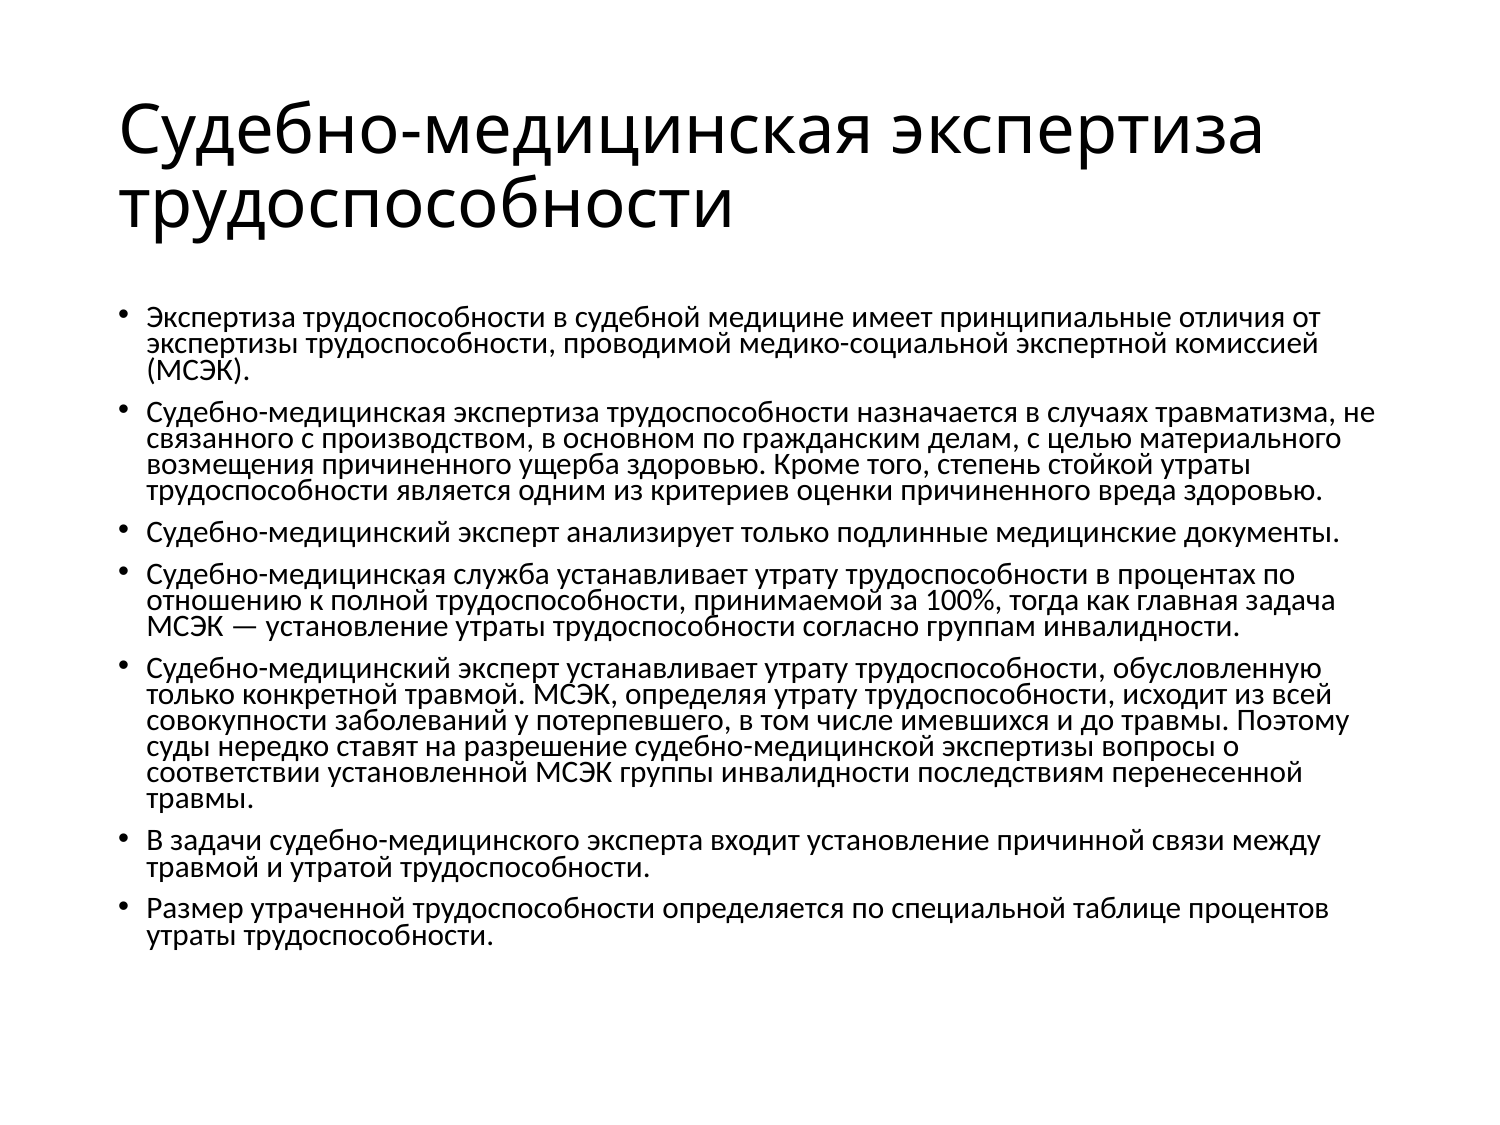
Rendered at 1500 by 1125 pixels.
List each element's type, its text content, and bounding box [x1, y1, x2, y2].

title Судебно-медицинская экспертиза трудоспособности [102, 59, 1398, 278]
list Экспертиза трудоспособности в судебной медицине имеет принципиальные отличия от экспертизы трудоспособности, проводимой медико-социальной экспертной комиссией (МСЭК). Судебно-медицинская экспертиза трудоспособности назначается в случаях травматизма, не связанного с производством, в основном по гражданским делам, с целью материального возмещения причиненного ущерба здоровью. Кроме того, степень стойкой утраты трудоспособности является одним из критериев оценки причиненного вреда здоровью. Судебно-медицинский эксперт анализирует только подлинные медицинские документы. Судебно-медицинская служба устанавливает утрату трудоспособности в процентах по отношению к полной трудоспособности, принимаемой за 100%, тогда как главная задача МСЭК — установление утраты трудоспособности согласно группам инвалидности. Судебно-медицинский эксперт устанавливает утрату трудоспособности, обусловленную только конкретной травмой. МСЭК, определяя утрату трудоспособности, исходит из всей совокупности заболеваний у потерпевшего, в том числе имевшихся и до травмы. Поэтому суды нередко ставят на разрешение судебно-медицинской экспертизы вопросы о соответствии установленной МСЭК группы инвалидности последствиям перенесенной травмы. В задачи судебно-медицинского эксперта входит установление причинной связи между травмой и утратой трудоспособности. Размер утраченной трудоспособности определяется по специальной таблице процентов утраты трудоспособности. [103, 299, 1397, 1014]
